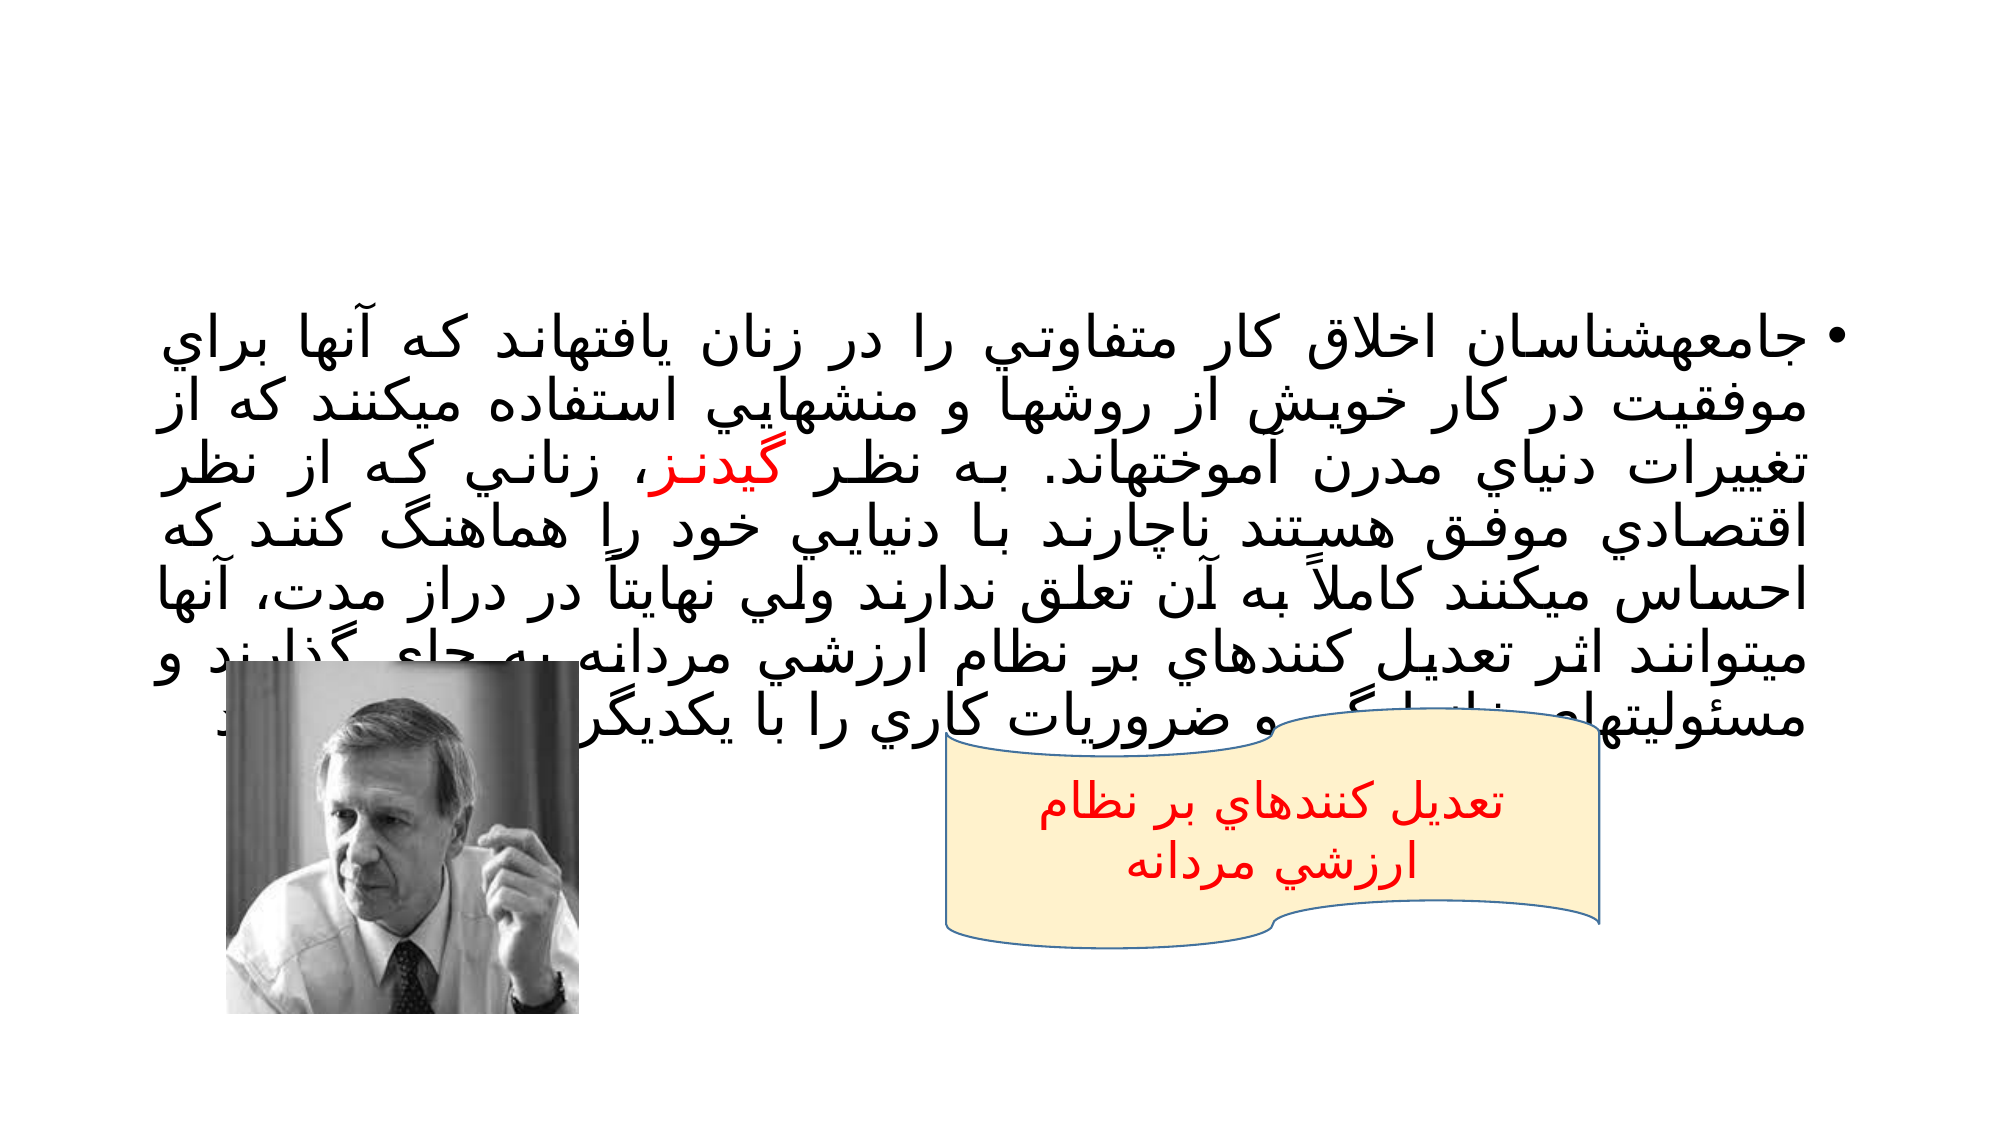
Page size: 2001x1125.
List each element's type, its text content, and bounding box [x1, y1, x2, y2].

text_box تعديل كنندهاي بر نظام ارزشي مردانه [945, 707, 1601, 950]
list جامعهشناسان اخلاق كار متفاوتي را در زنان يافتهاند كه آنها براي موفقيت در كار خويش از روشها و منشهايي استفاده ميكنند كه از تغييرات دنياي مدرن آموختهاند. به نظر گيدنز، زناني كه از نظر اقتصادي موفق هستند ناچارند با دنيايي خود را هماهنگ كنند كه احساس ميكنند كاملاً به آن تعلق ندارند ولي نهايتاً در دراز مدت، آنها ميتوانند اثر تعديل كنندهاي بر نظام ارزشي مردانه به جاي گذارند و مسئوليتهاي خانوادگي و ضروريات كاري را با يكديگر هماهنگ سازند [137, 299, 1863, 1014]
picture [226, 661, 579, 1014]
